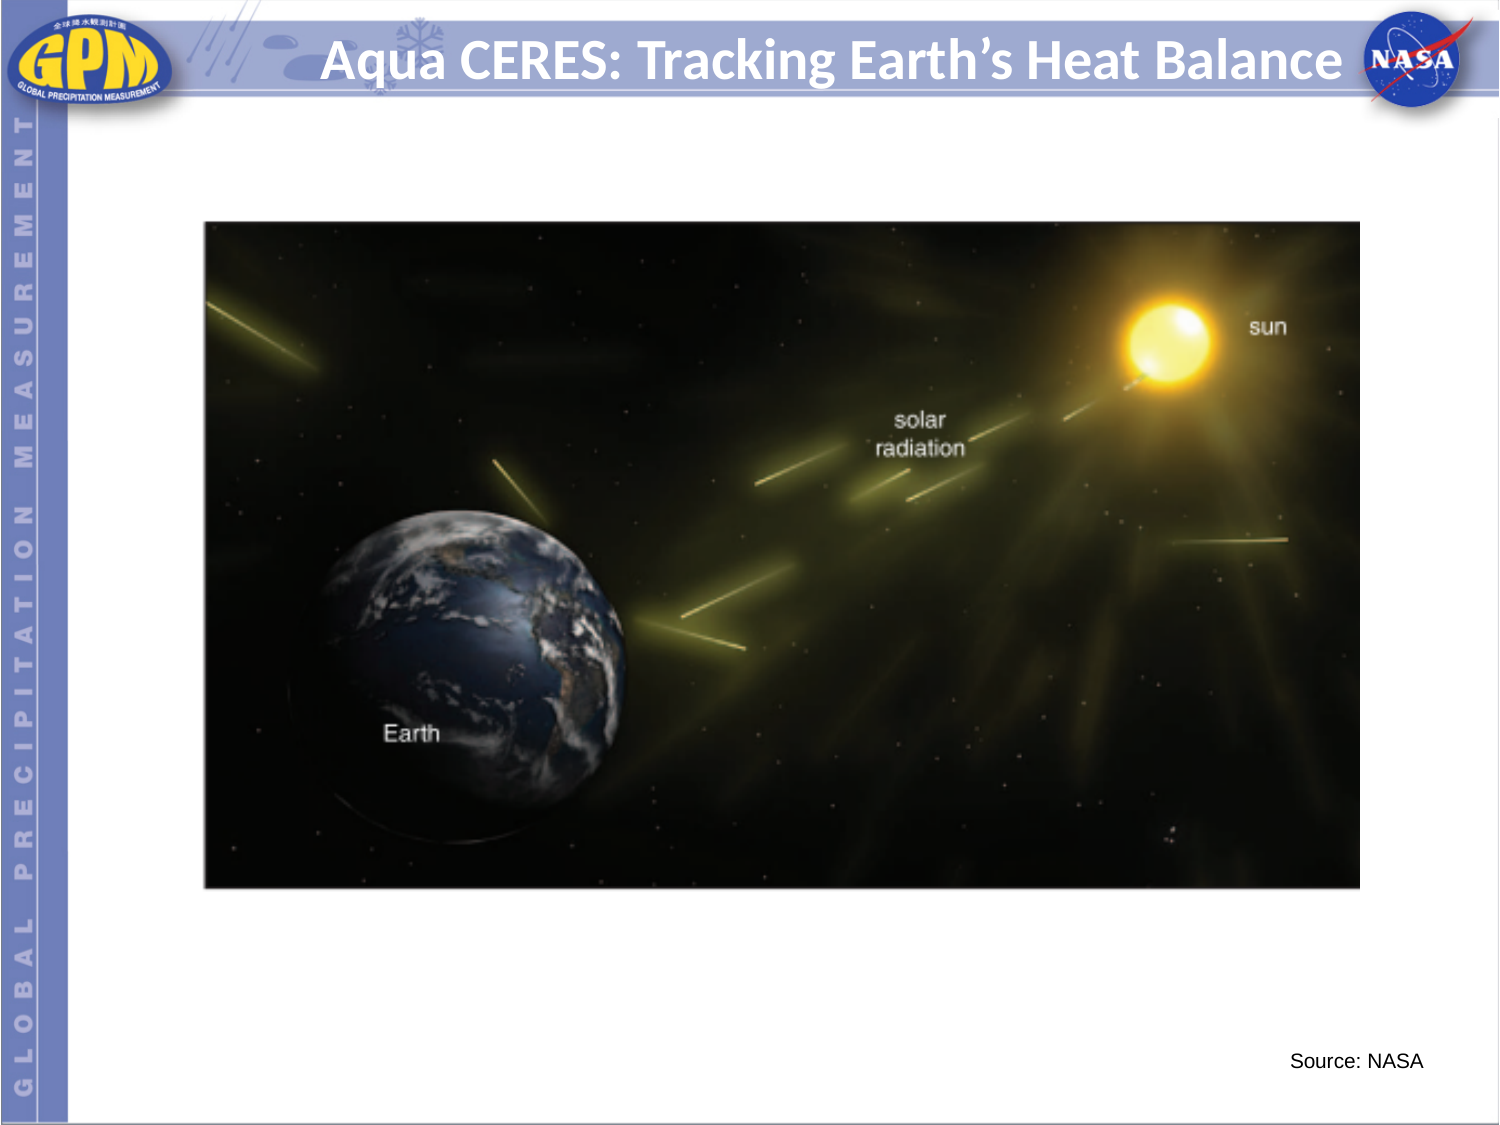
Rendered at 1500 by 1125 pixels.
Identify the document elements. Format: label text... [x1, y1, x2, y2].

picture [1, 0, 1499, 1125]
title Aqua CERES: Tracking Earth’s Heat Balance [238, 15, 1360, 98]
text_box Source: NASA [1275, 1039, 1443, 1080]
